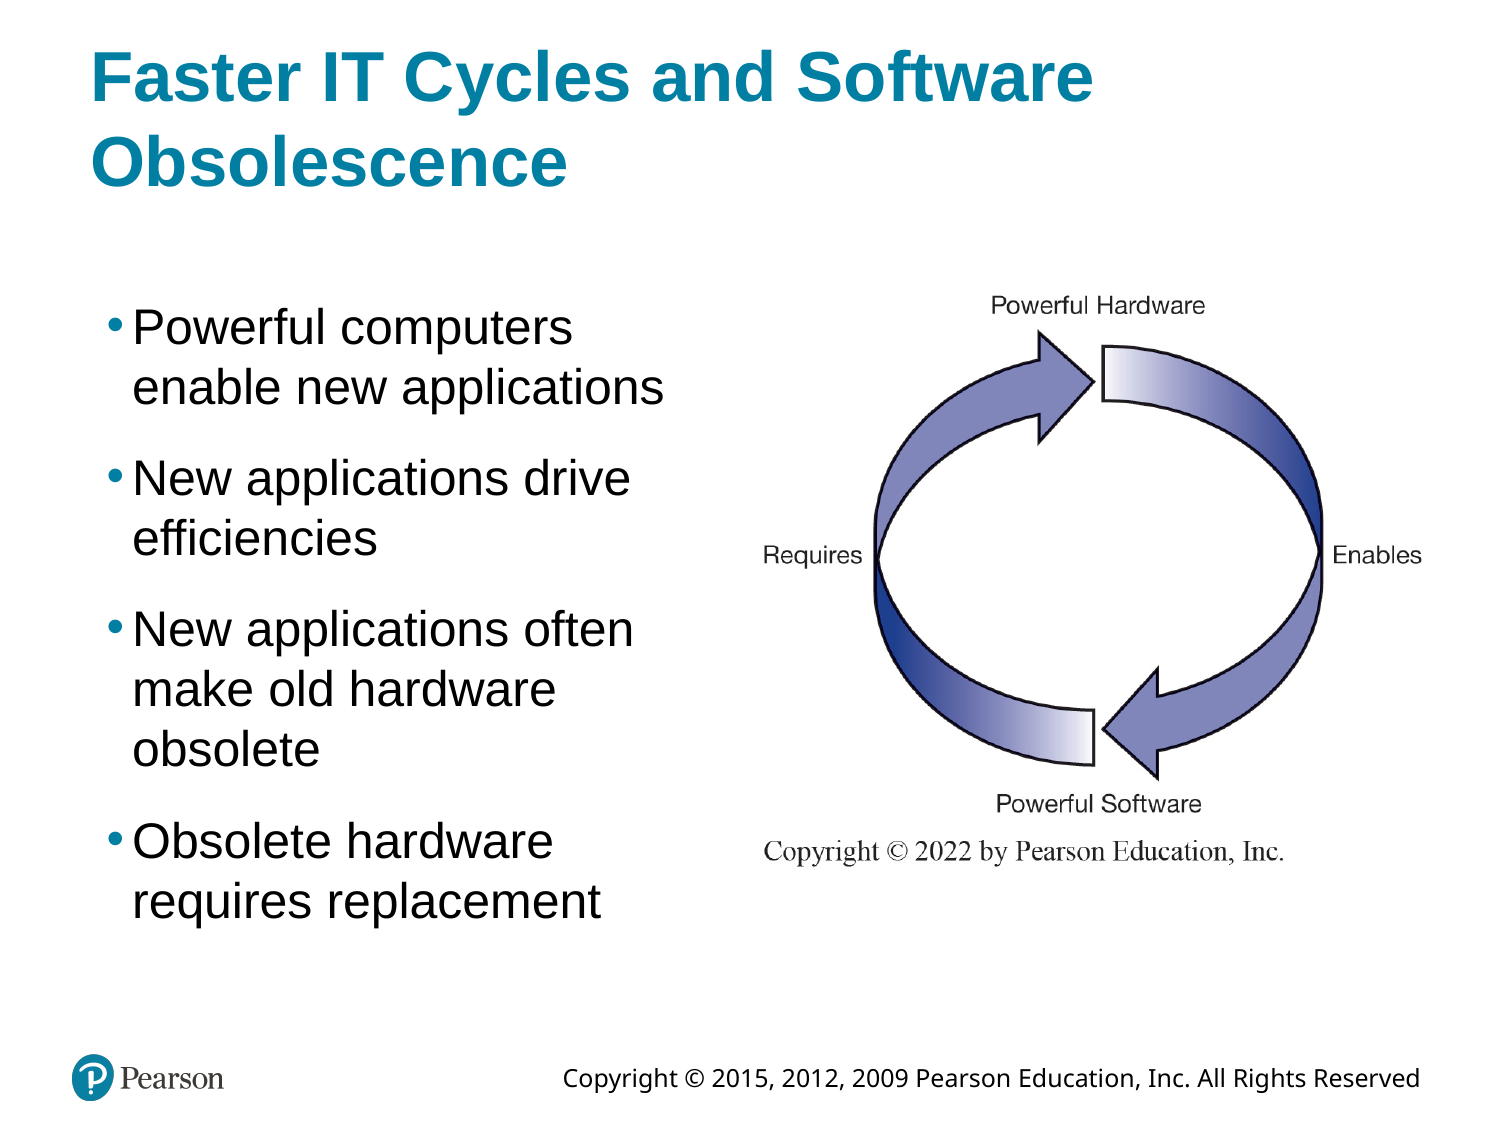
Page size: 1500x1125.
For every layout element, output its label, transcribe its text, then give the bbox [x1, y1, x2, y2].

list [760, 291, 1426, 870]
title Faster IT Cycles and Software Obsolescence [75, 35, 1425, 216]
picture [72, 1087, 83, 1101]
list Powerful computers enable new applications New applications drive efficiencies New applications often make old hardware obsolete Obsolete hardware requires replacement [75, 279, 706, 932]
picture [72, 1054, 88, 1070]
picture [80, 1063, 106, 1088]
picture [98, 1054, 224, 1101]
